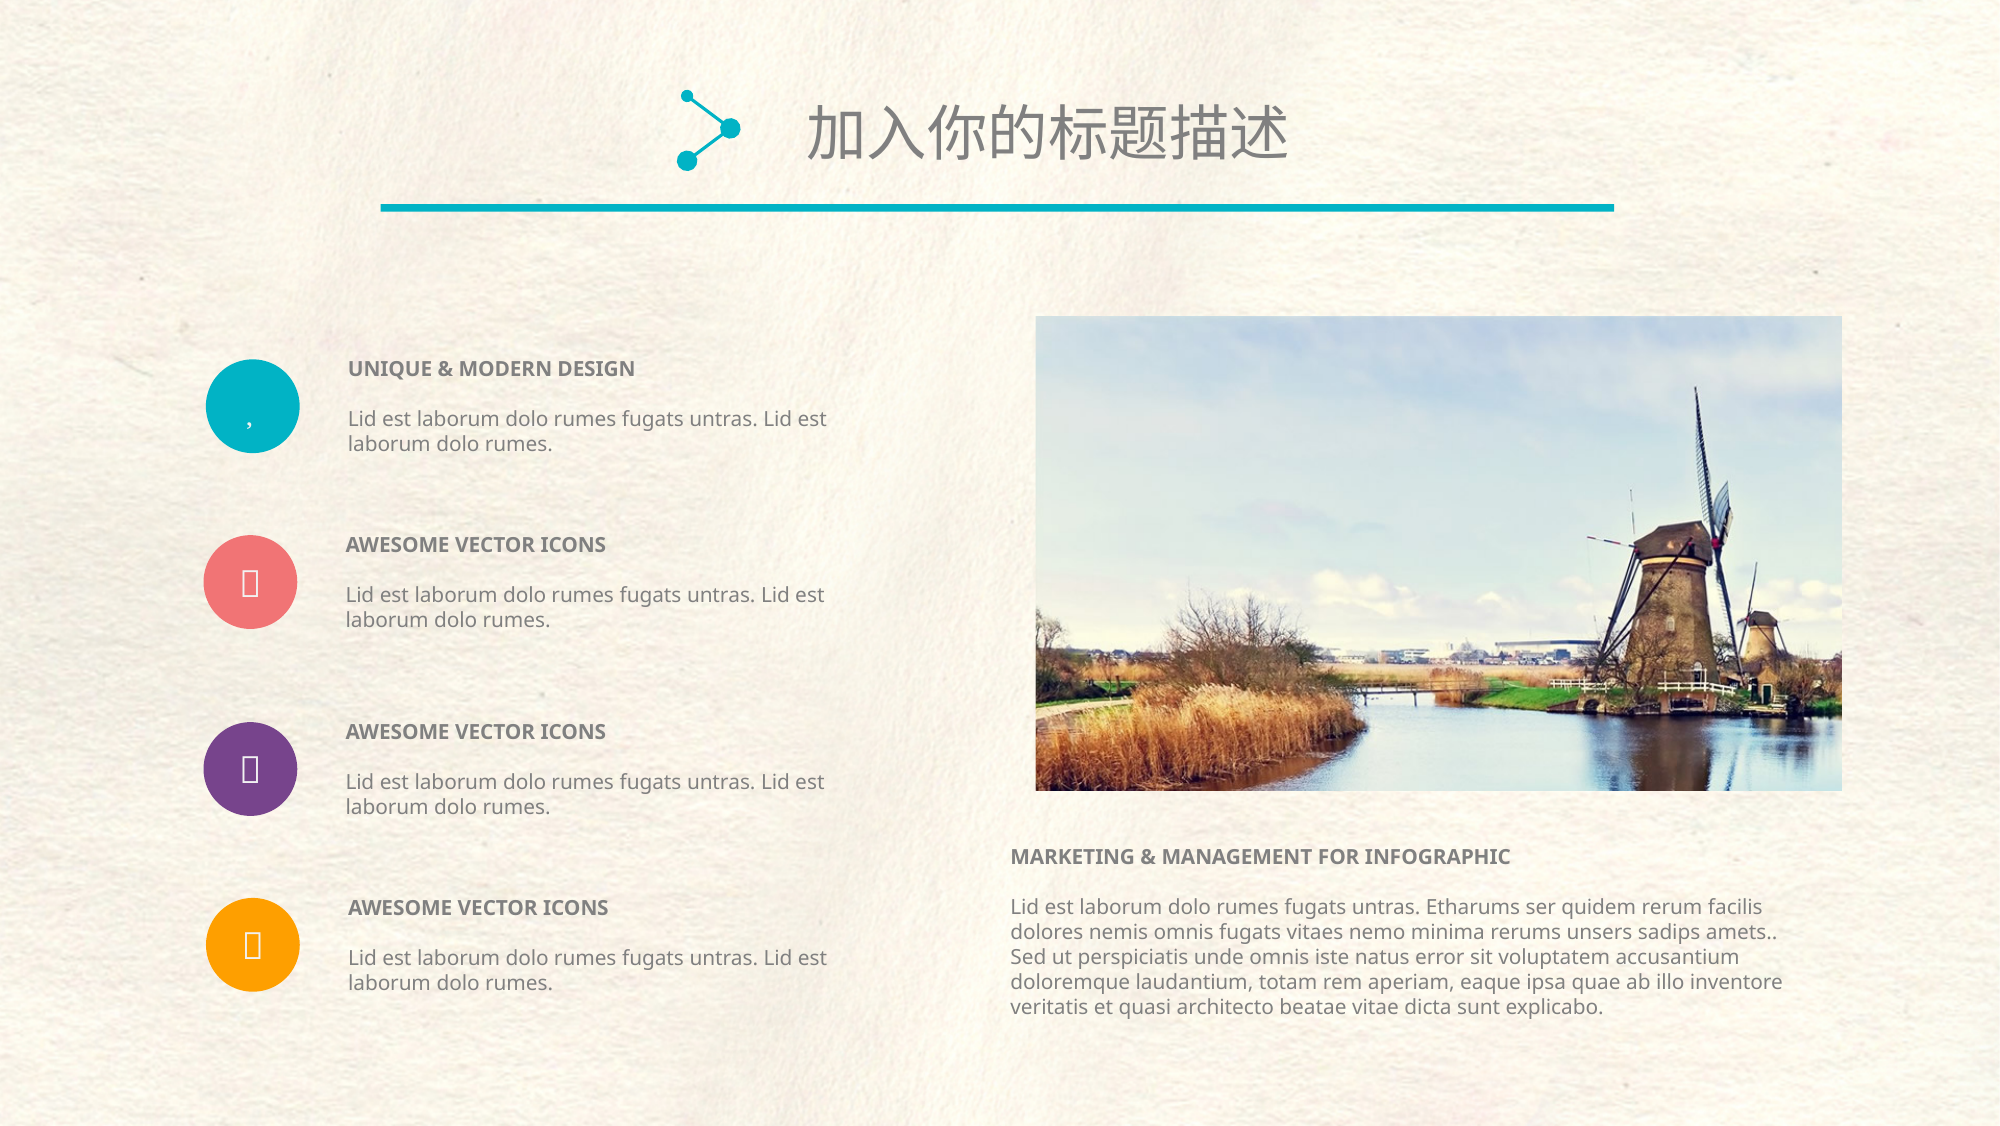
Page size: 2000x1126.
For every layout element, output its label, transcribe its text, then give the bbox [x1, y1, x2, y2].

text_box  [203, 895, 302, 994]
text_box AWESOME VECTOR ICONS Lid est laborum dolo rumes fugats untras. Lid est laborum dolo rumes. [330, 710, 880, 826]
text_box UNIQUE & MODERN DESIGN Lid est laborum dolo rumes fugats untras. Lid est laborum dolo rumes. [333, 348, 880, 463]
text_box MARKETING & MANAGEMENT FOR INFOGRAPHIC Lid est laborum dolo rumes fugats untras. Etharums ser quidem rerum facilis dolores nemis omnis fugats vitaes nemo minima rerums unsers sadips amets.. Sed ut perspiciatis unde omnis iste natus error sit voluptatem accusantium doloremque laudantium, totam rem aperiam, eaque ipsa quae ab illo inventore veritatis et quasi architecto beatae vitae dicta sunt explicabo. [995, 836, 1804, 1026]
text_box  [203, 357, 302, 456]
text_box AWESOME VECTOR ICONS Lid est laborum dolo rumes fugats untras. Lid est laborum dolo rumes. [330, 523, 880, 639]
text_box [1034, 314, 1844, 793]
text_box AWESOME VECTOR ICONS Lid est laborum dolo rumes fugats untras. Lid est laborum dolo rumes. [333, 886, 883, 1002]
text_box  [201, 720, 300, 819]
text_box  [201, 533, 300, 632]
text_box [380, 86, 1615, 212]
picture [0, 0, 2000, 1126]
